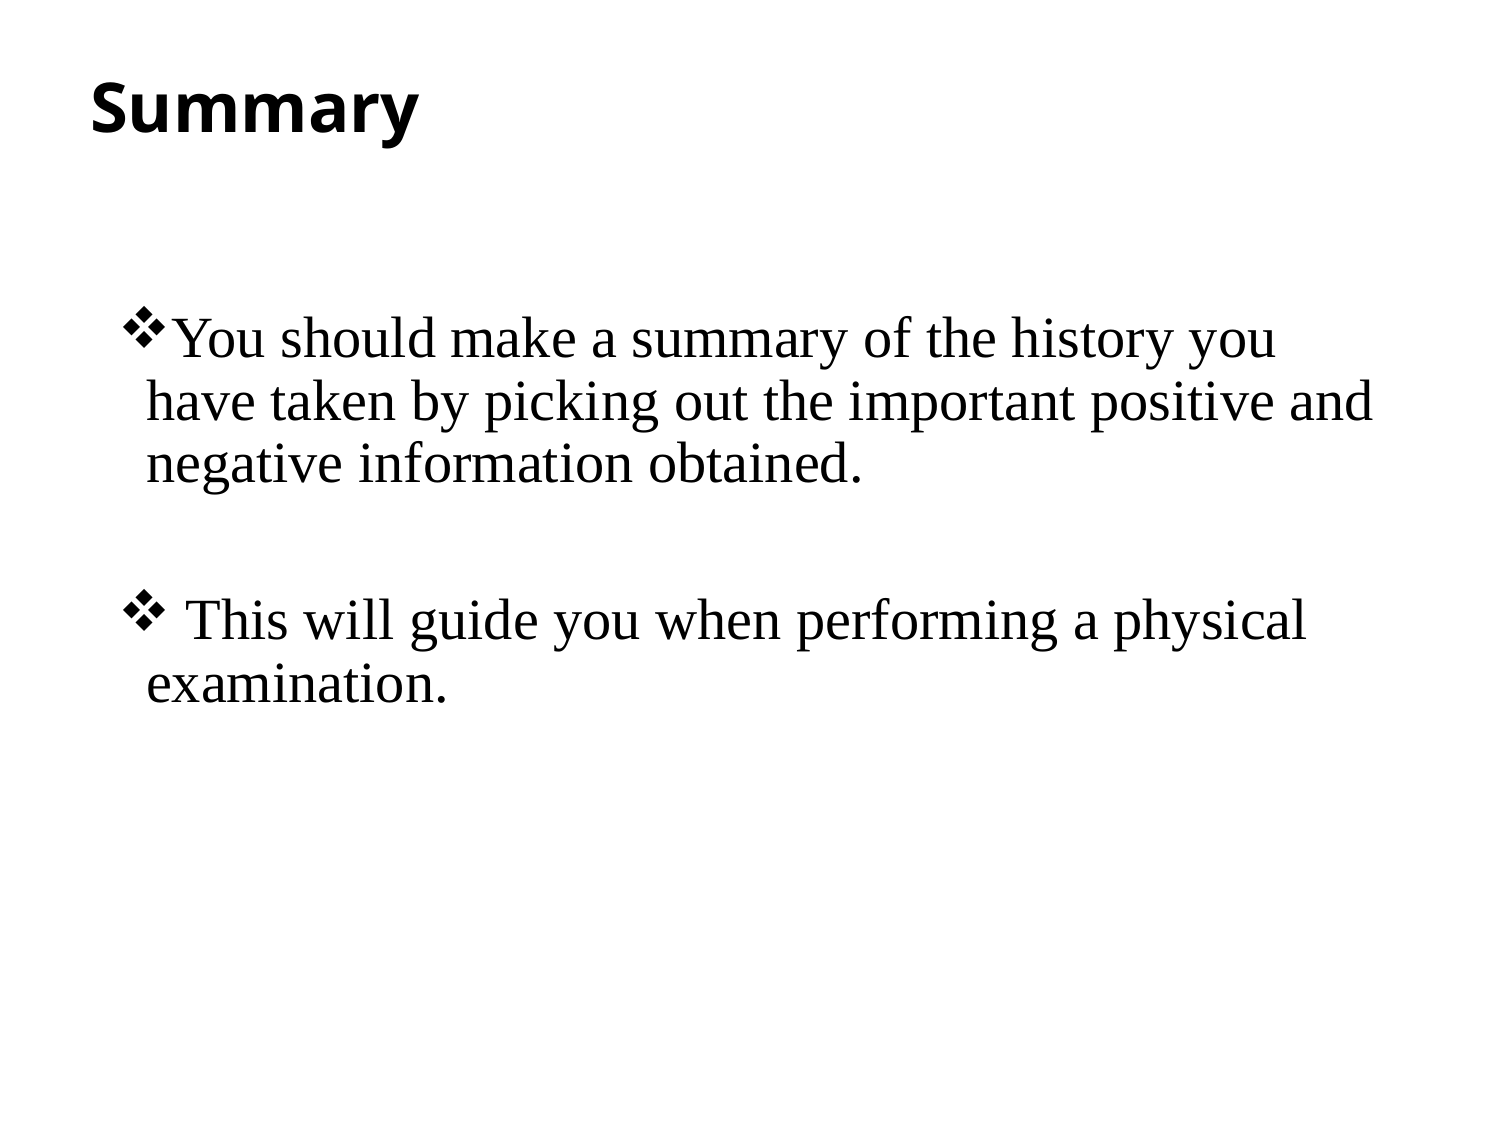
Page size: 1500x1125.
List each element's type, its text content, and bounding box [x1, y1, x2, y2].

list You should make a summary of the history you have taken by picking out the important positive and negative information obtained. This will guide you when performing a physical examination. [103, 299, 1397, 1014]
title Summary [75, 45, 1425, 175]
